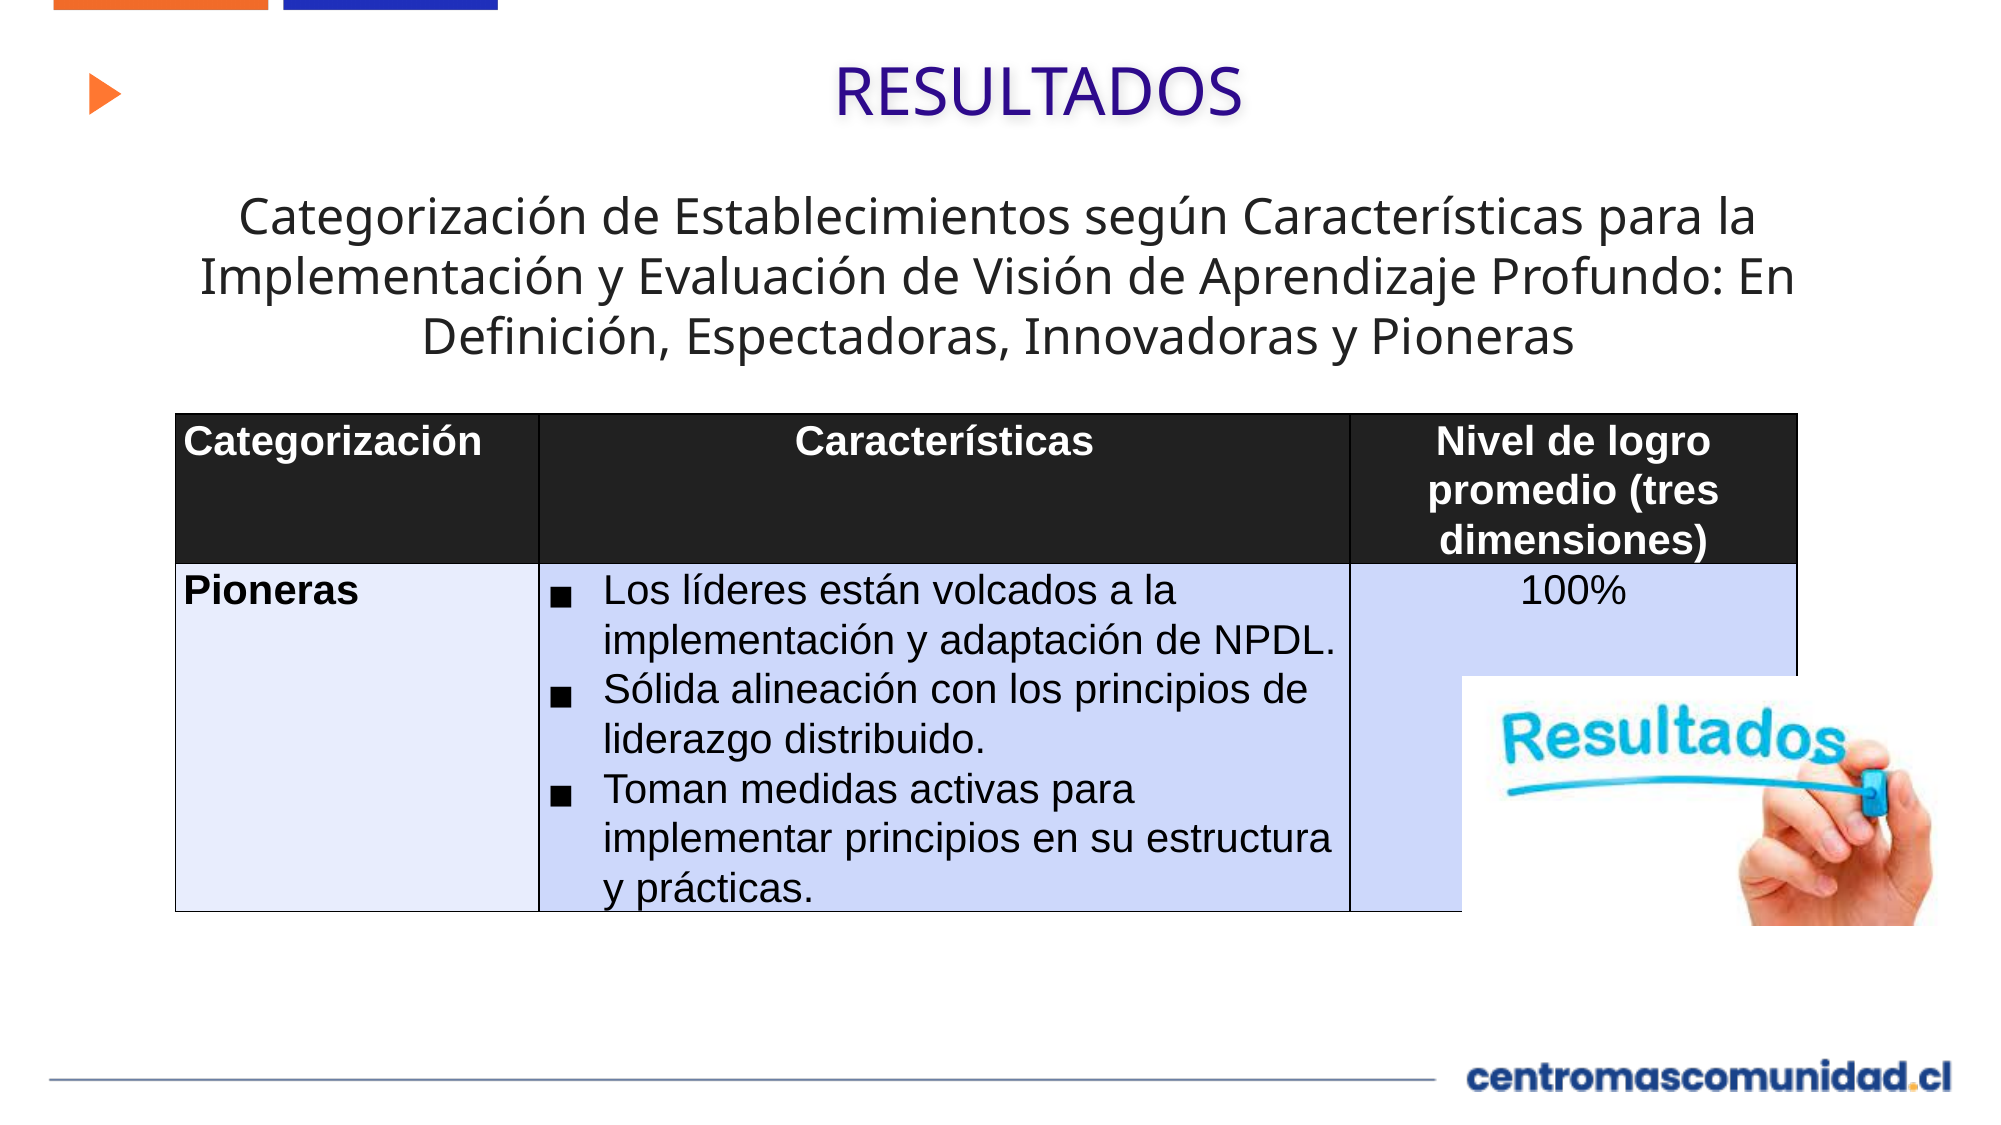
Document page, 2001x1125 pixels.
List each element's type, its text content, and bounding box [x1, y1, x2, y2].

table_header Características [540, 415, 1349, 563]
list Categorización de Establecimientos según Características para la Implementación y Evaluación de Visión de Aprendizaje Profundo: En Definición, Espectadoras, Innovadoras y Pioneras [93, 169, 1879, 659]
table_cell Los líderes están volcados a la implementación y adaptación de NPDL. Sólida alineación con los principios de liderazgo distribuido. Toman medidas activas para implementar principios en su estructura y prácticas. [540, 564, 1349, 911]
title RESULTADOS [146, 34, 1932, 121]
table_header Categorización [176, 415, 538, 563]
picture [1461, 675, 1955, 927]
table_header Nivel de logro promedio (tres dimensiones) [1351, 415, 1796, 563]
picture [46, 1050, 1954, 1092]
picture [47, 0, 503, 11]
table_cell 100% [1351, 564, 1796, 911]
table_cell Pioneras [176, 564, 538, 911]
